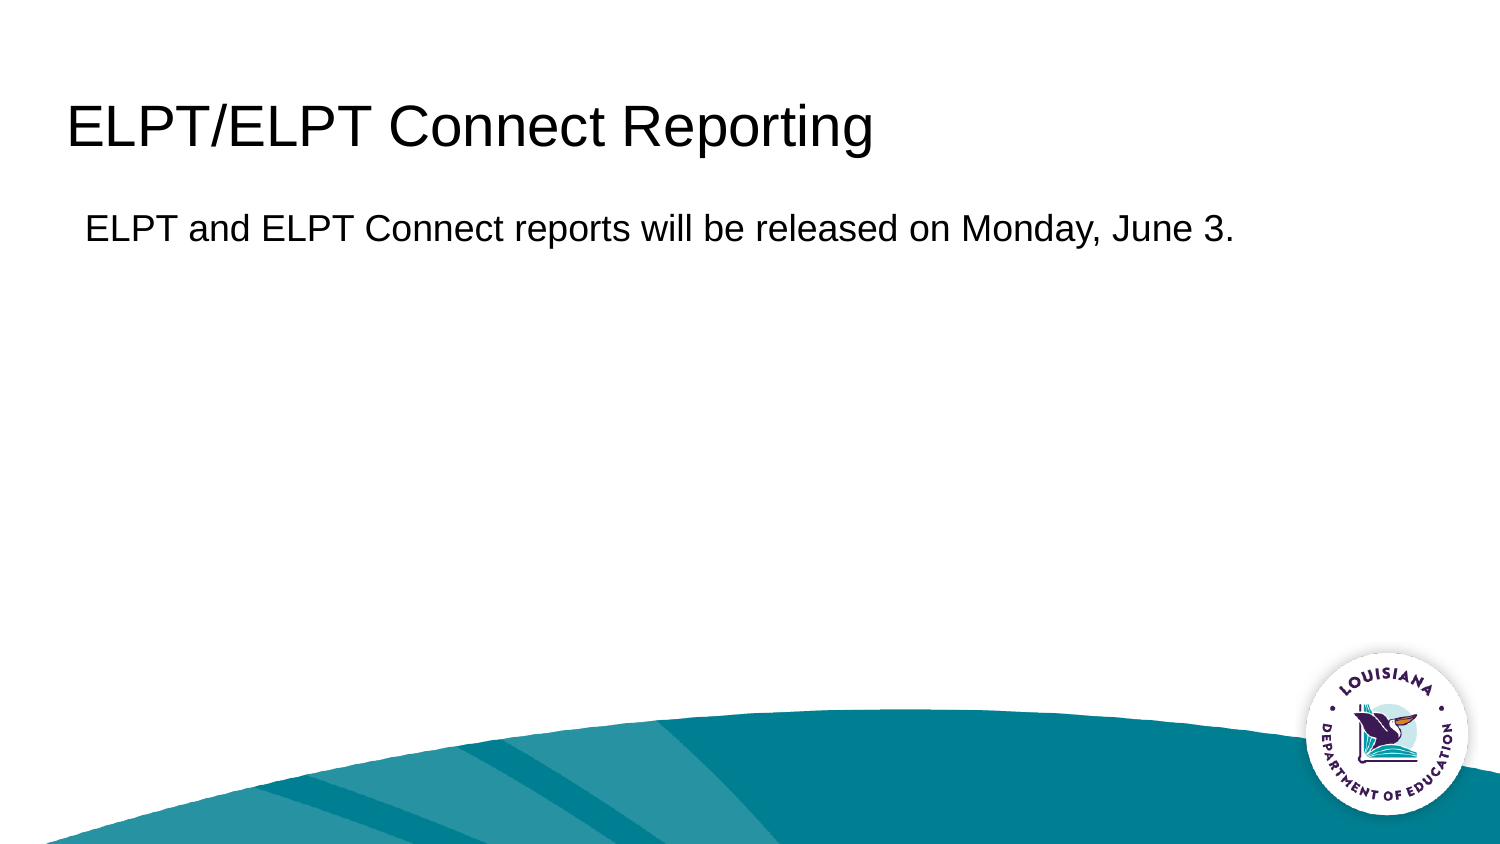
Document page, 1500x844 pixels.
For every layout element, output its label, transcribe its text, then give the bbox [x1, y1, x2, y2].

list ELPT and ELPT Connect reports will be released on Monday, June 3. [51, 189, 1449, 712]
picture [0, 642, 1500, 844]
title ELPT/ELPT Connect Reporting [51, 72, 1449, 167]
